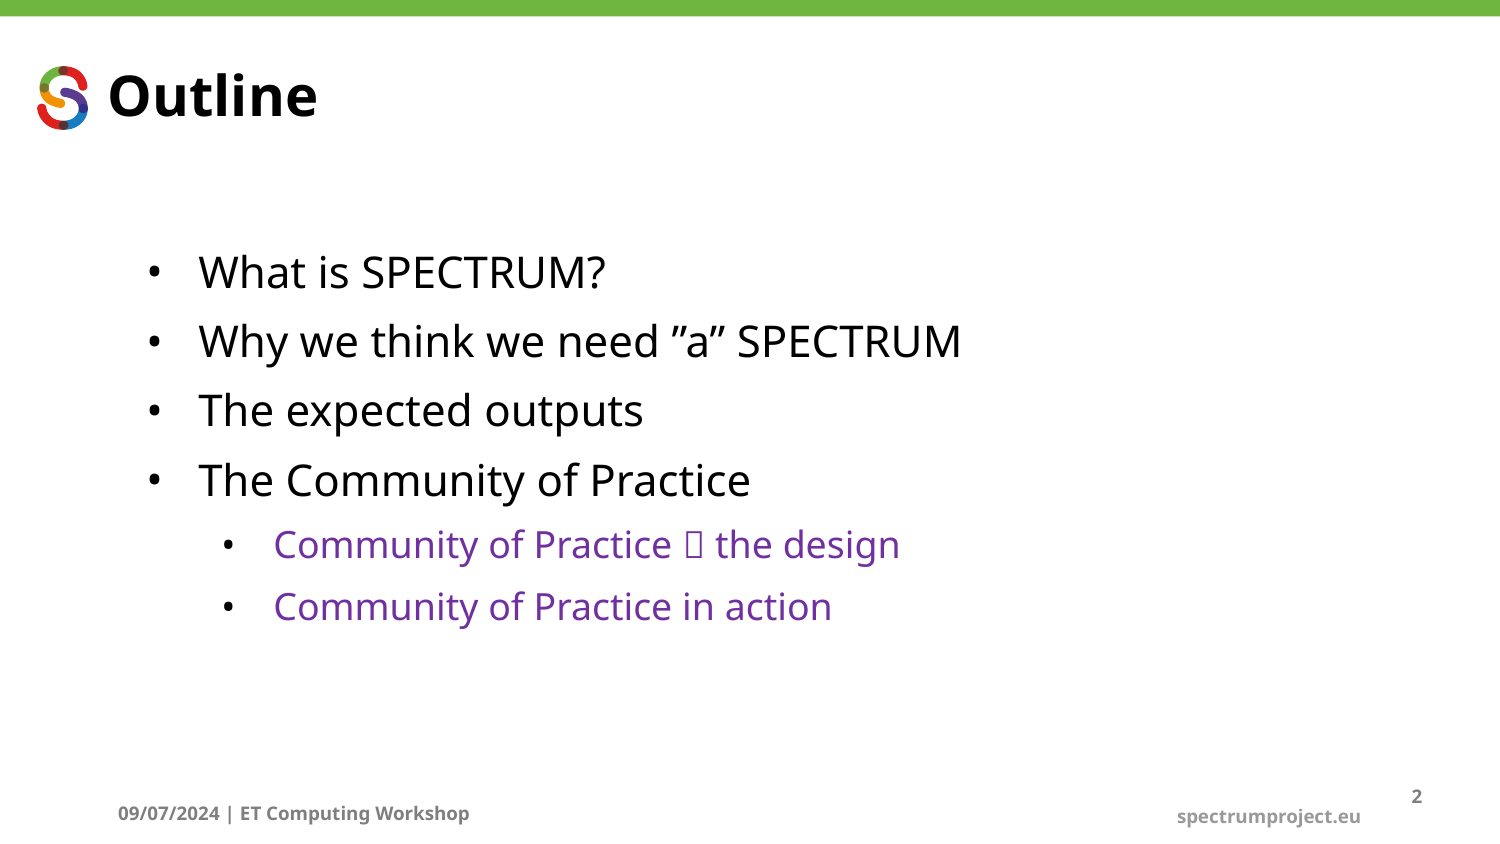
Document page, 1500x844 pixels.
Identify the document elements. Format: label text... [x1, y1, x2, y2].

slide_number 2 [1284, 775, 1434, 821]
list What is SPECTRUM? Why we think we need ”a” SPECTRUM The expected outputs The Community of Practice Community of Practice  the design Community of Practice in action [112, 239, 1255, 637]
title Outline [96, 16, 1390, 180]
picture [37, 66, 88, 130]
